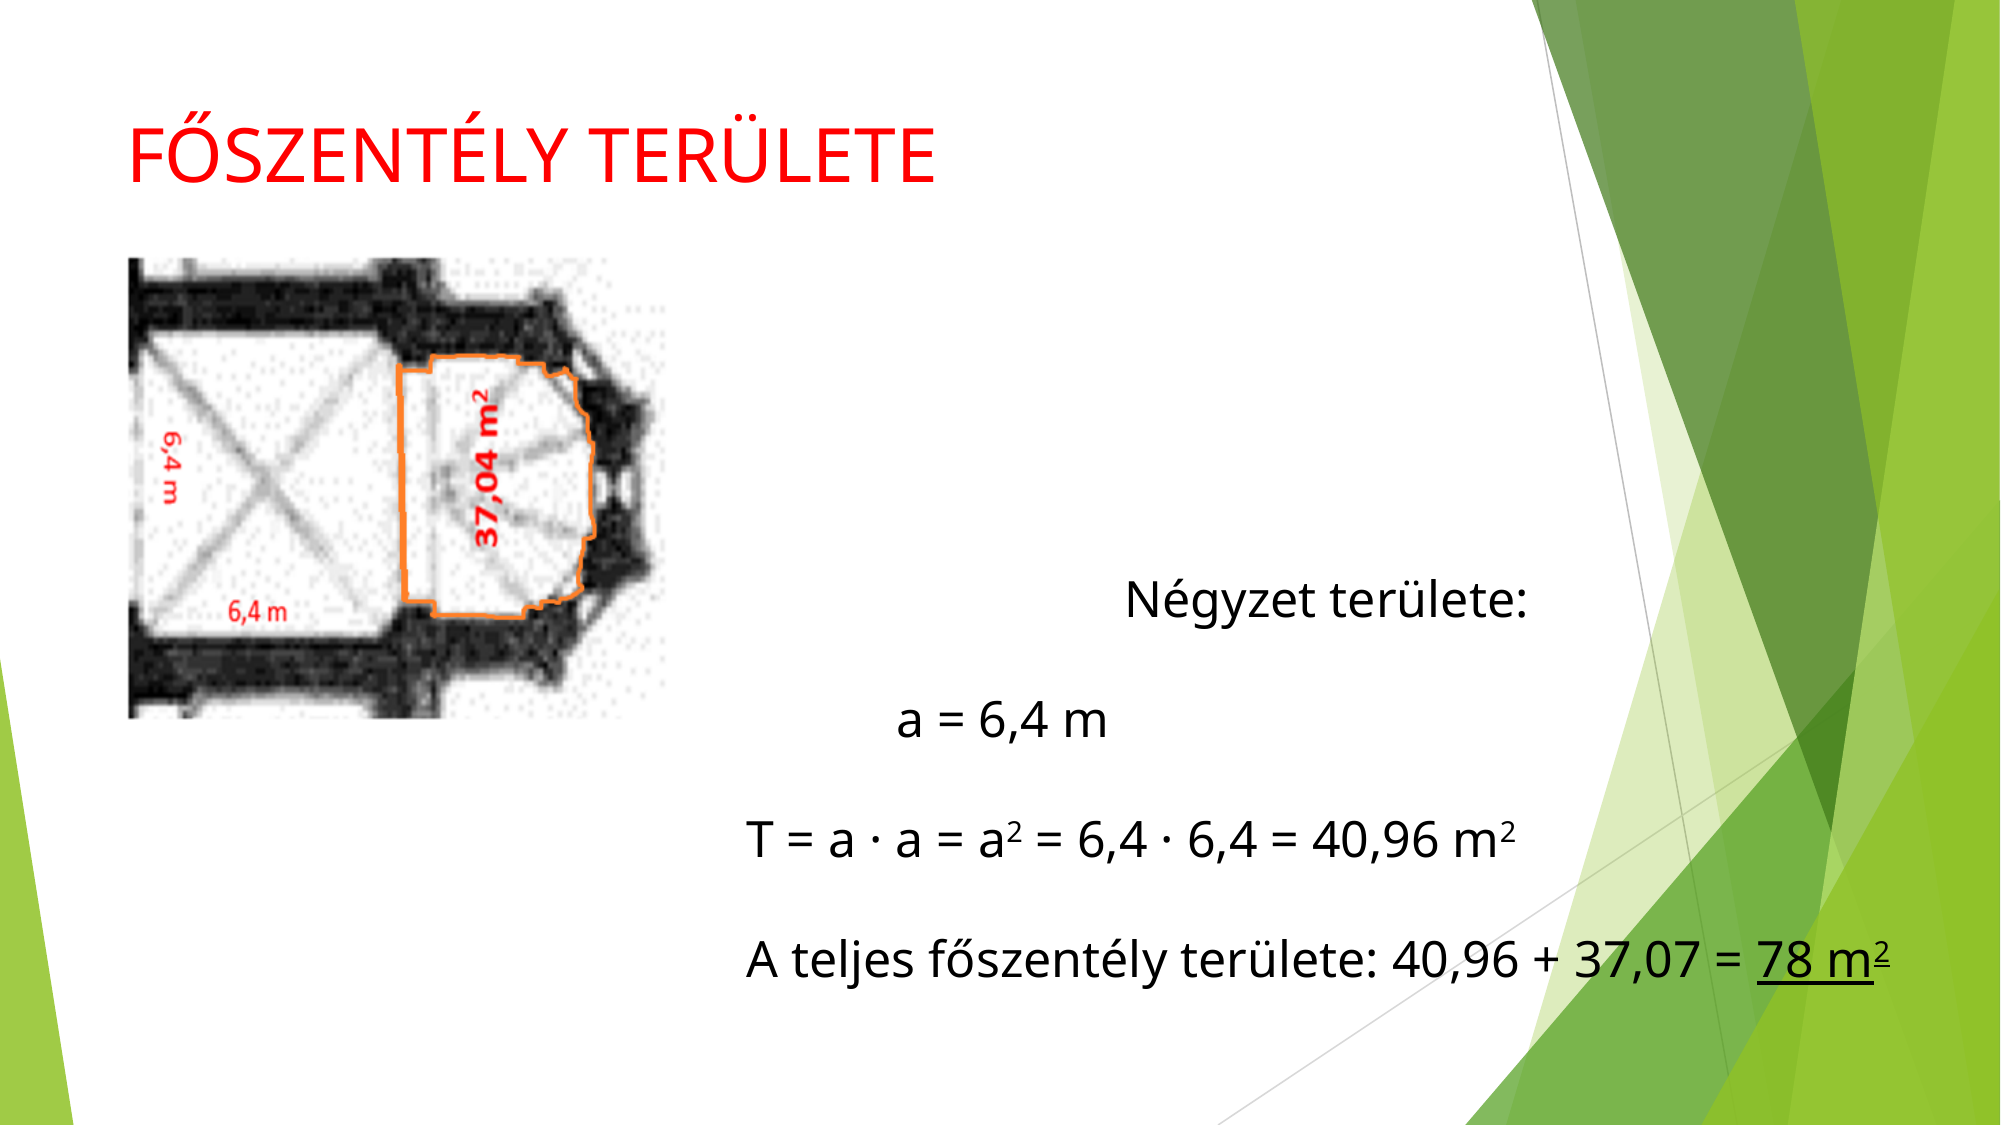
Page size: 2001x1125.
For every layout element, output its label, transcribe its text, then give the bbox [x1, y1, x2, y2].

title FŐSZENTÉLY TERÜLETE [111, 99, 1522, 317]
picture [68, 198, 774, 789]
text_box Négyzet területe: a = 6,4 m T = a · a = a2 = 6,4 · 6,4 = 40,96 m2 A teljes főszentély területe: 40,96 + 37,07 = 78 m2 [731, 560, 1923, 1045]
